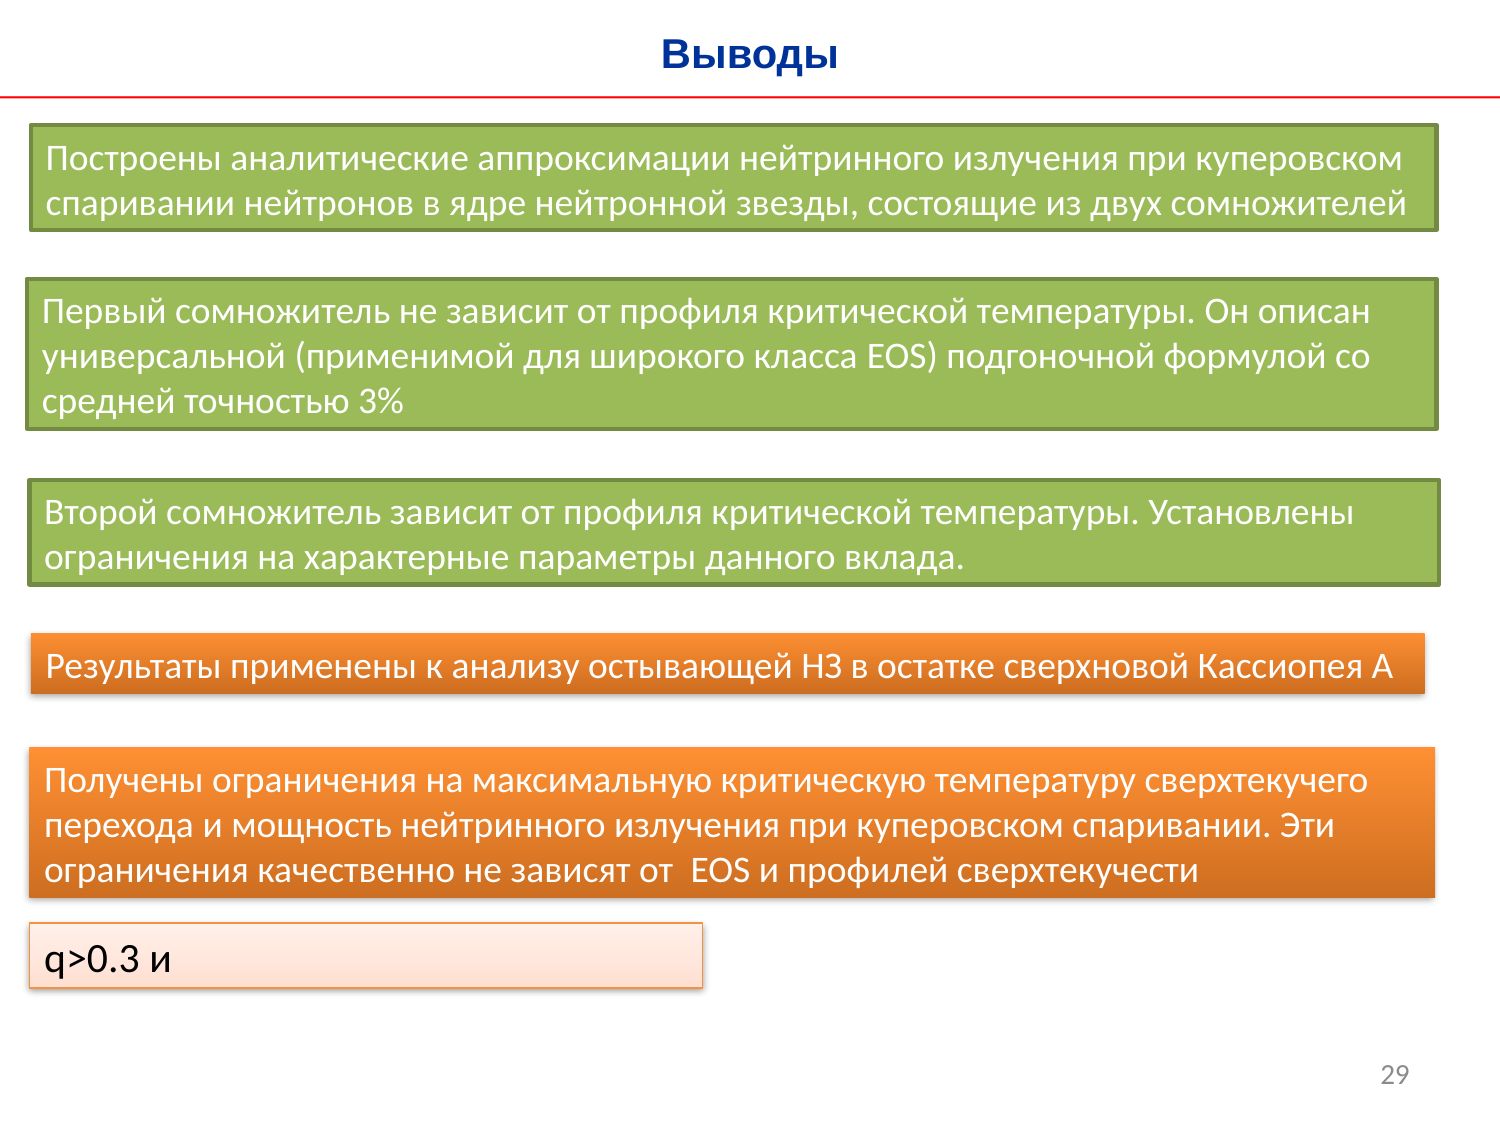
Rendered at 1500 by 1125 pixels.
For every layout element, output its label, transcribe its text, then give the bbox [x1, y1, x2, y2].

text_box Получены ограничения на максимальную критическую температуру сверхтекучего перехода и мощность нейтринного излучения при куперовском спаривании. Эти ограничения качественно не зависят от EOS и профилей сверхтекучести [29, 747, 1436, 898]
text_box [0, 18, 1500, 98]
slide_number 29 [1074, 1042, 1425, 1103]
text_box Второй сомножитель зависит от профиля критической температуры. Установлены ограничения на характерные параметры данного вклада. [27, 478, 1441, 587]
text_box Построены аналитические аппроксимации нейтринного излучения при куперовском спаривании нейтронов в ядре нейтронной звезды, состоящие из двух сомножителей [29, 123, 1439, 232]
text_box Первый сомножитель не зависит от профиля критической температуры. Он описан универсальной (применимой для широкого класса EOS) подгоночной формулой со средней точностью 3% [25, 277, 1439, 431]
text_box Результаты применены к анализу остывающей НЗ в остатке сверхновой Кассиопея А [30, 633, 1425, 694]
